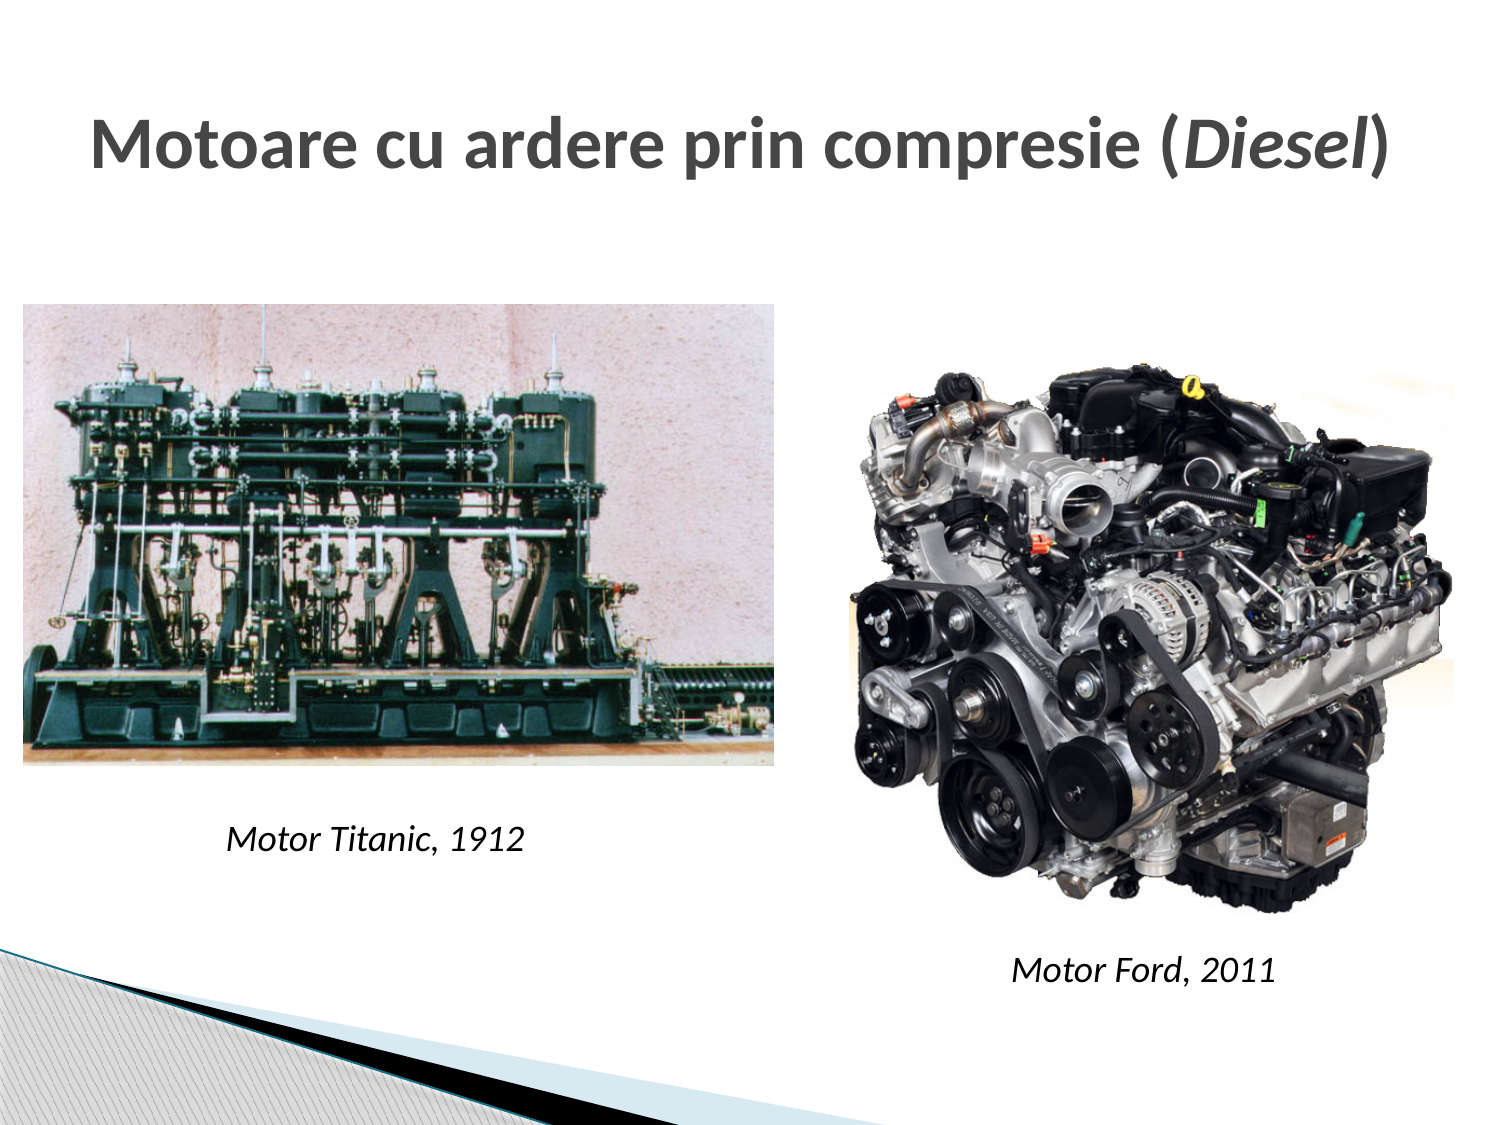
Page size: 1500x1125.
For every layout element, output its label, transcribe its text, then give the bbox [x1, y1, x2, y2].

picture [849, 363, 1454, 915]
text_box Motor Ford, 2011 [996, 937, 1325, 998]
text_box Motor Titanic, 1912 [210, 806, 575, 867]
title Motoare cu ardere prin compresie (Diesel) [75, 45, 1425, 233]
picture [23, 304, 774, 766]
